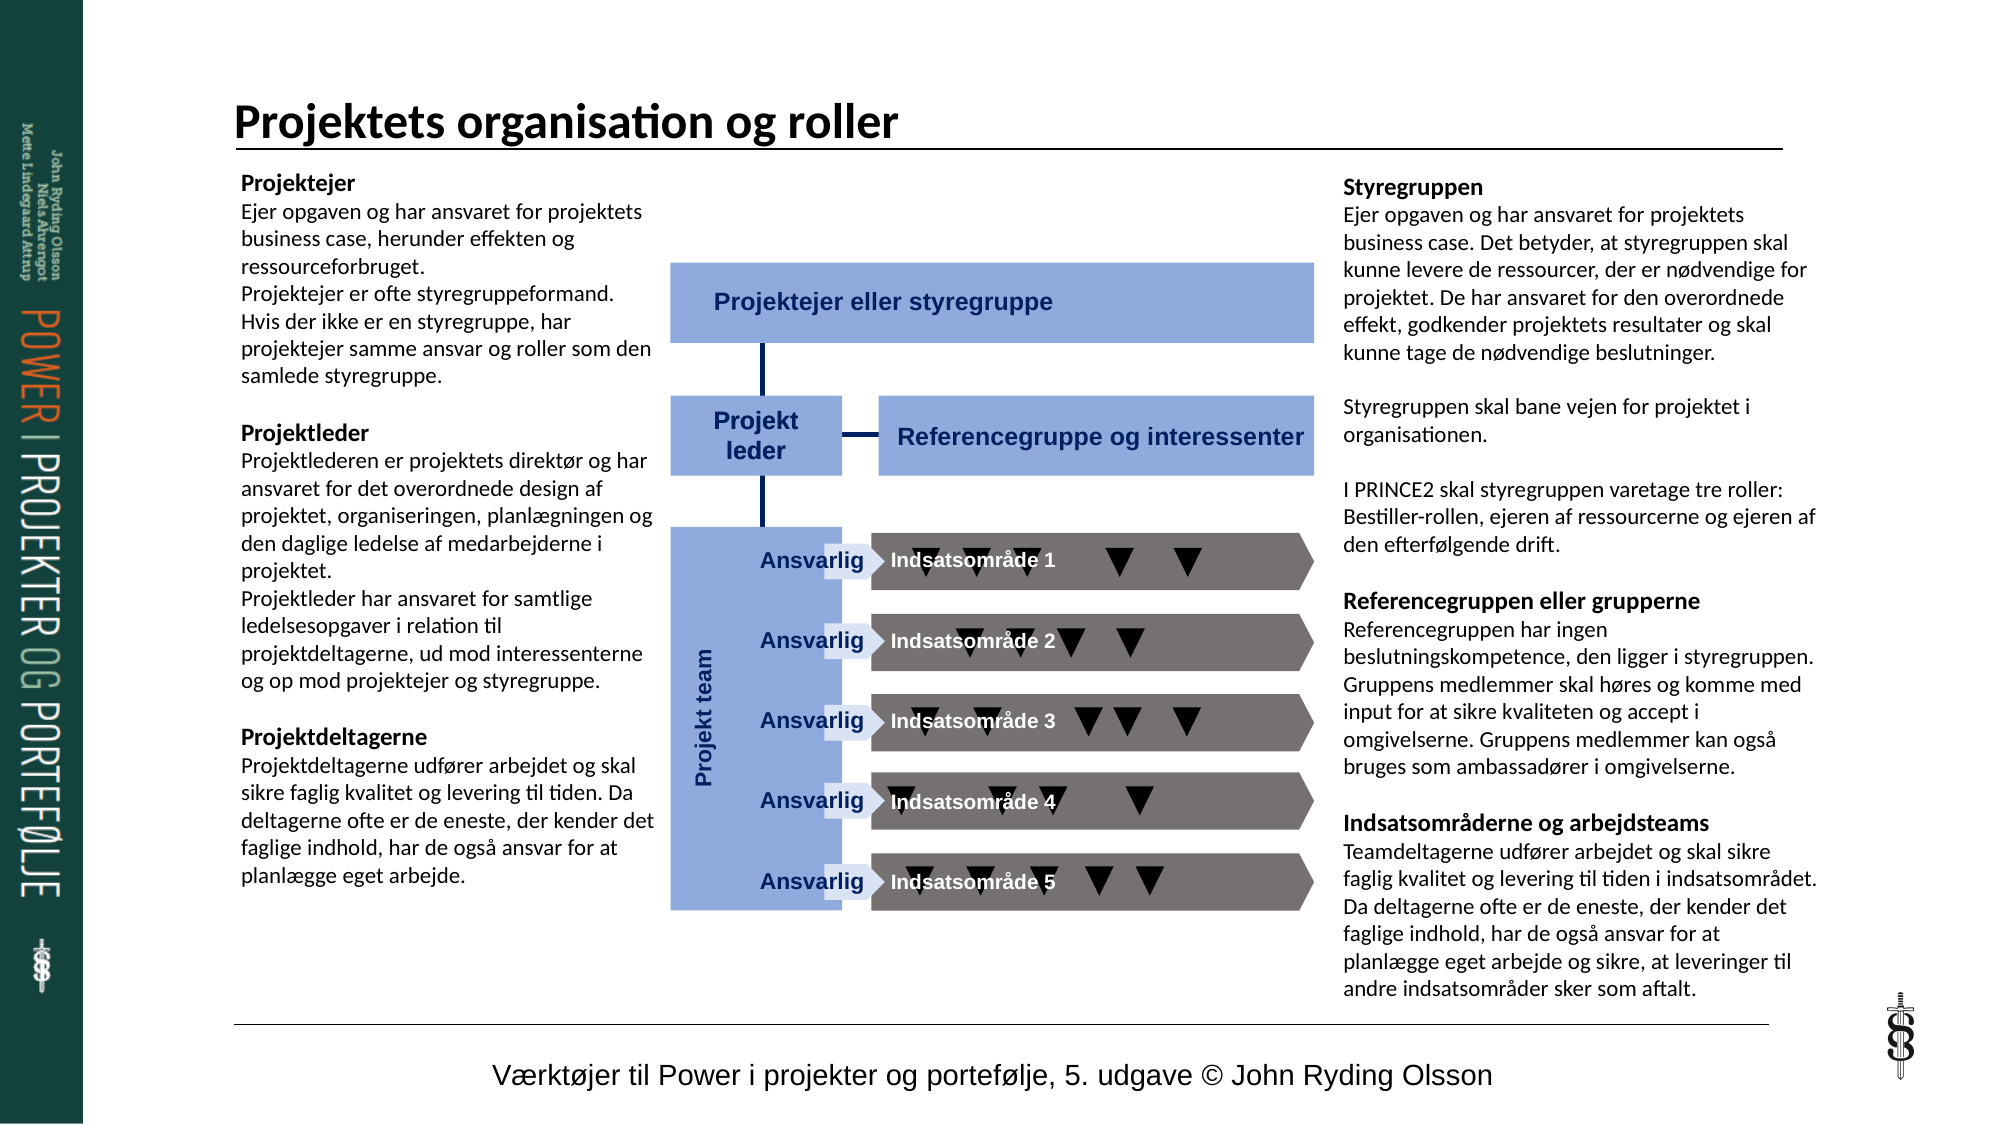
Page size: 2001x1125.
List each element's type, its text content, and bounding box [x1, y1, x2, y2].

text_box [670, 262, 1367, 911]
picture [0, 0, 83, 1125]
picture [1887, 992, 1914, 1080]
text_box Projektejer Ejer opgaven og har ansvaret for projektets business case, herunder effekten og ressourceforbruget. Projektejer er ofte styregruppeformand. Hvis der ikke er en styregruppe, har projektejer samme ansvar og roller som den samlede styregruppe. Projektleder Projektlederen er projektets direktør og har ansvaret for det overordnede design af projektet, organiseringen, planlægningen og den daglige ledelse af medarbejderne i projektet. Projektleder har ansvaret for samtlige ledelsesopgaver i relation til projektdeltagerne, ud mod interessenterne og op mod projektejer og styregruppe. Projektdeltagerne Projektdeltagerne udfører arbejdet og skal sikre faglig kvalitet og levering til tiden. Da deltagerne ofte er de eneste, der kender det faglige indhold, har de også ansvar for at planlægge eget arbejde. [226, 159, 671, 954]
text_box Projektets organisation og roller [219, 76, 1769, 156]
text_box Styregruppen Ejer opgaven og har ansvaret for projektets business case. Det betyder, at styregruppen skal kunne levere de ressourcer, der er nødvendige for projektet. De har ansvaret for den overordnede effekt, godkender projektets resultater og skal kunne tage de nødvendige beslutninger. Styregruppen skal bane vejen for projektet i organisationen. I PRINCE2 skal styregruppen varetage tre roller: Bestiller-rollen, ejeren af ressourcerne og ejeren af den efterfølgende drift. Referencegruppen eller grupperne Referencegruppen har ingen beslutningskompetence, den ligger i styregruppen. Gruppens medlemmer skal høres og komme med input for at sikre kvaliteten og accept i omgivelserne. Gruppens medlemmer kan også bruges som ambassadører i omgivelserne. Indsatsområderne og arbejdsteams Teamdeltagerne udfører arbejdet og skal sikre faglig kvalitet og levering til tiden i indsatsområdet. Da deltagerne ofte er de eneste, der kender det faglige indhold, har de også ansvar for at planlægge eget arbejde og sikre, at leveringer til andre indsatsområder sker som aftalt. [1328, 162, 1836, 1009]
text_box Værktøjer til Power i projekter og portefølje, 5. udgave © John Ryding Olsson [436, 1048, 1551, 1106]
